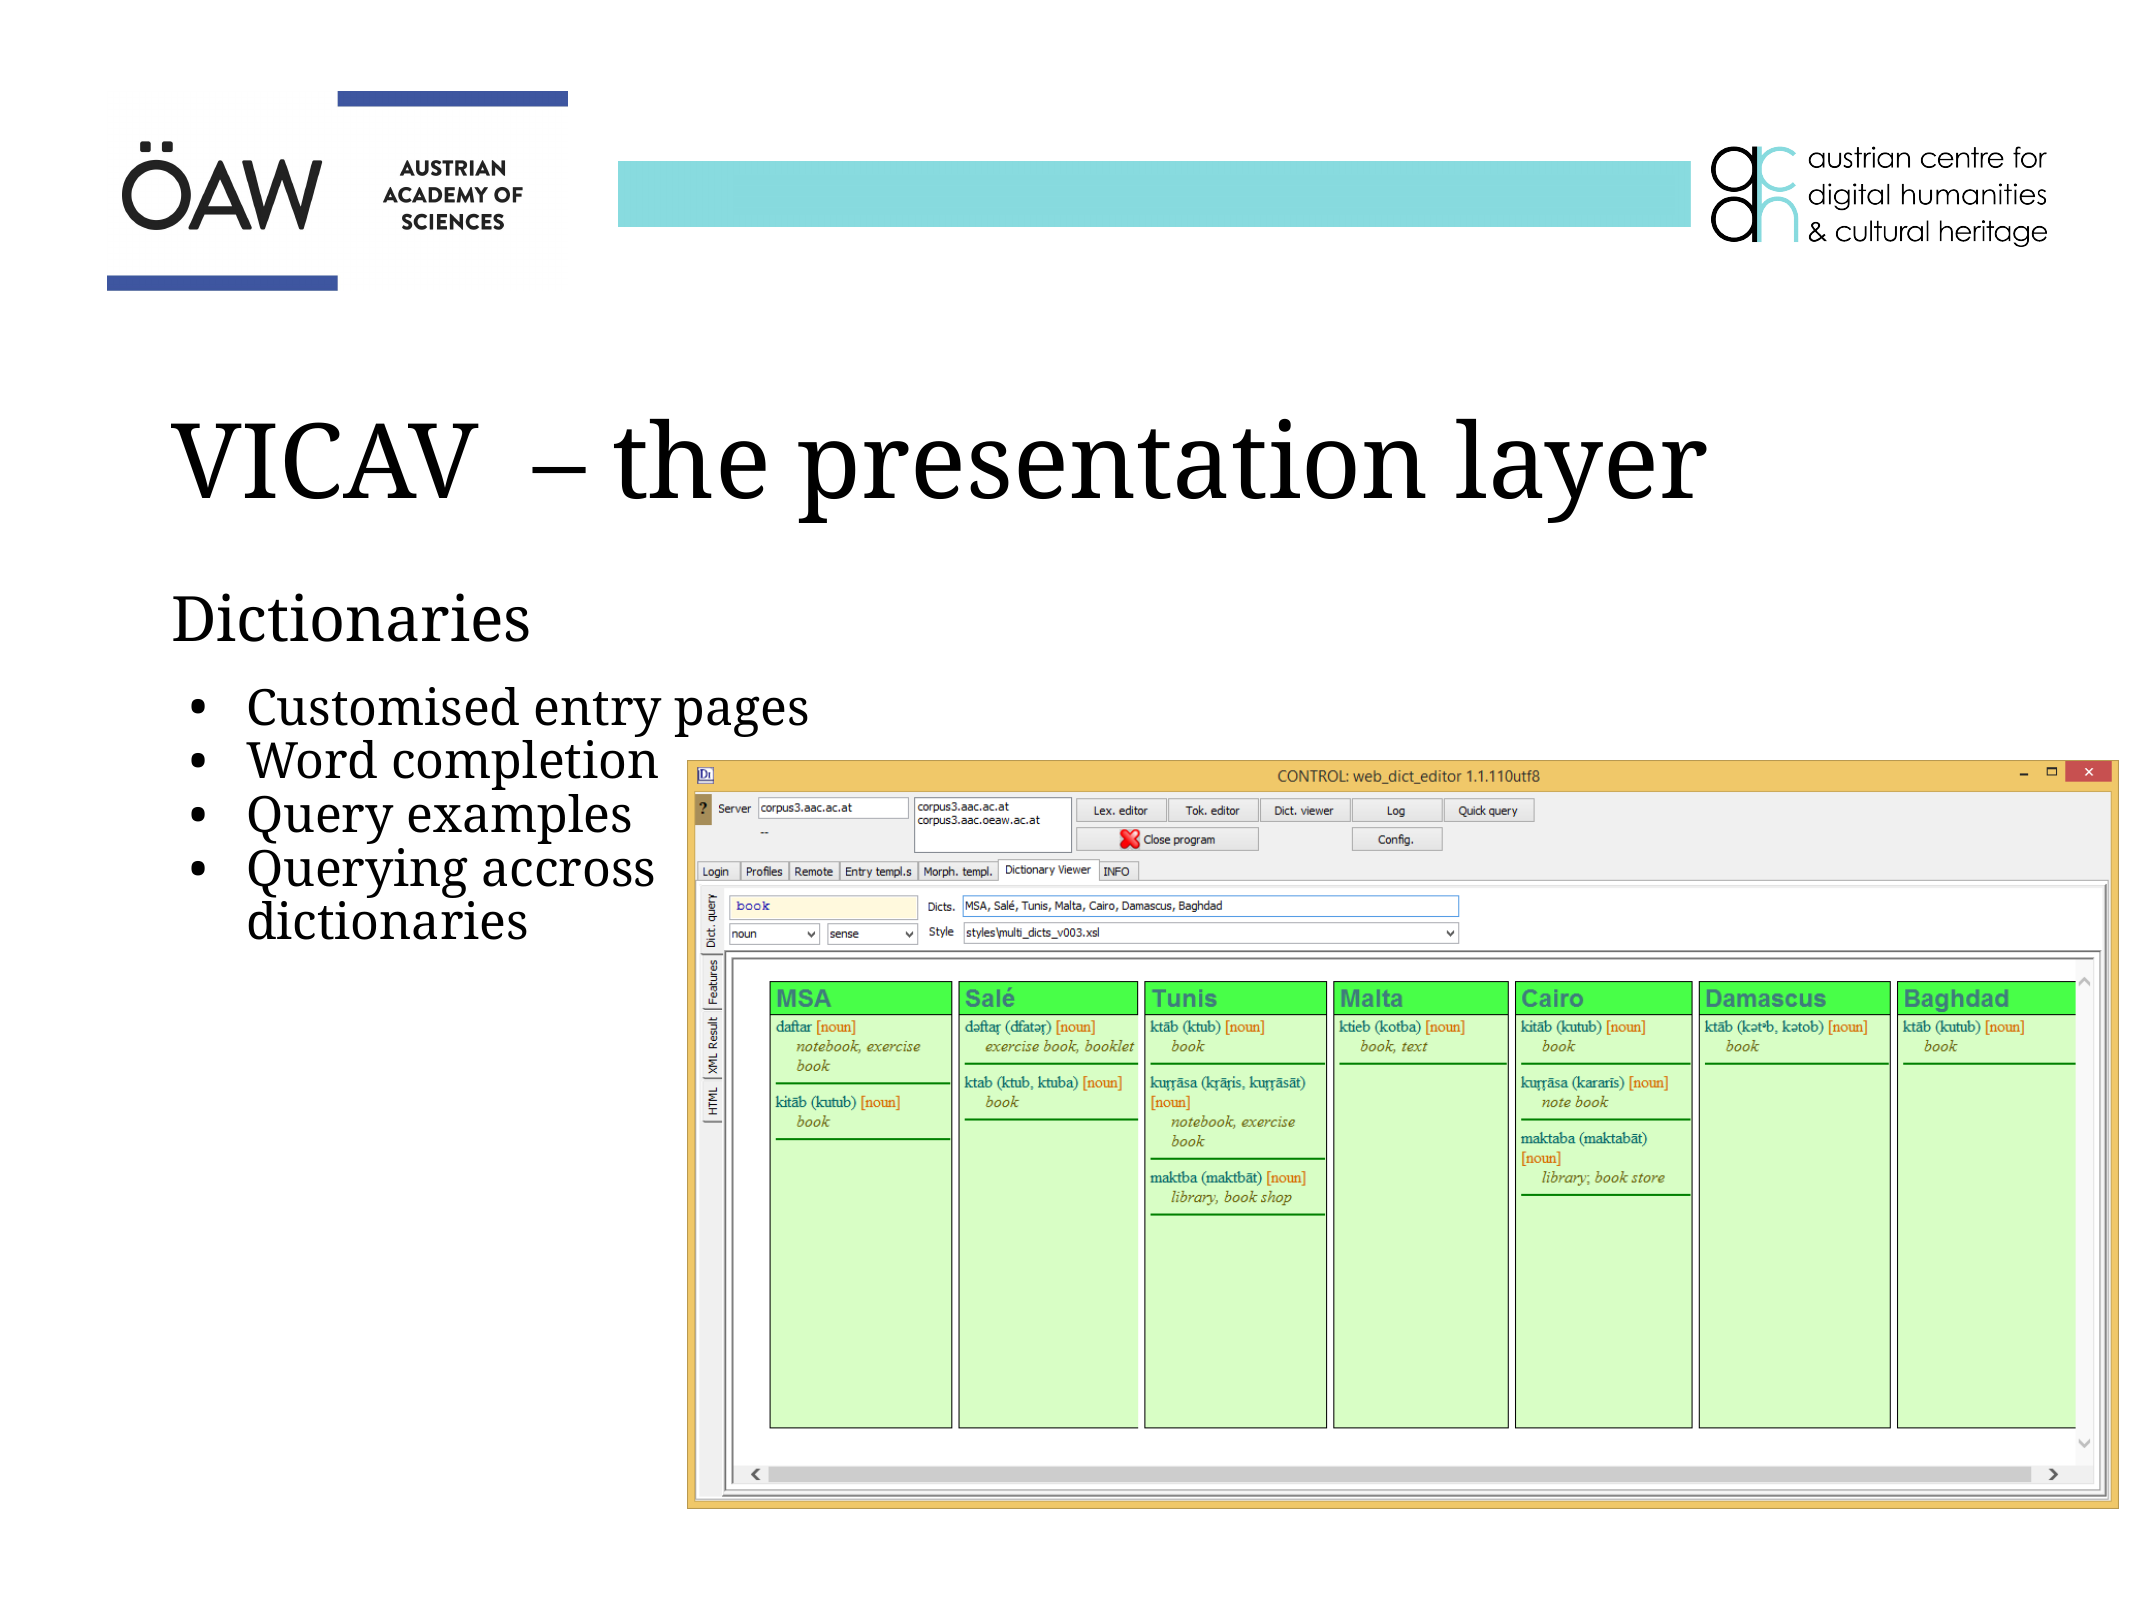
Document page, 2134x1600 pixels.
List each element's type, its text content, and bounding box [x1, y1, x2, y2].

picture [687, 759, 2120, 1509]
picture [1711, 146, 2047, 247]
title VICAV – the presentation layer [156, 349, 1978, 565]
list Dictionaries Customised entry pages Word completion Query examples Querying accross dictionaries [156, 573, 1978, 1509]
picture [618, 161, 1691, 227]
picture [107, 91, 568, 291]
